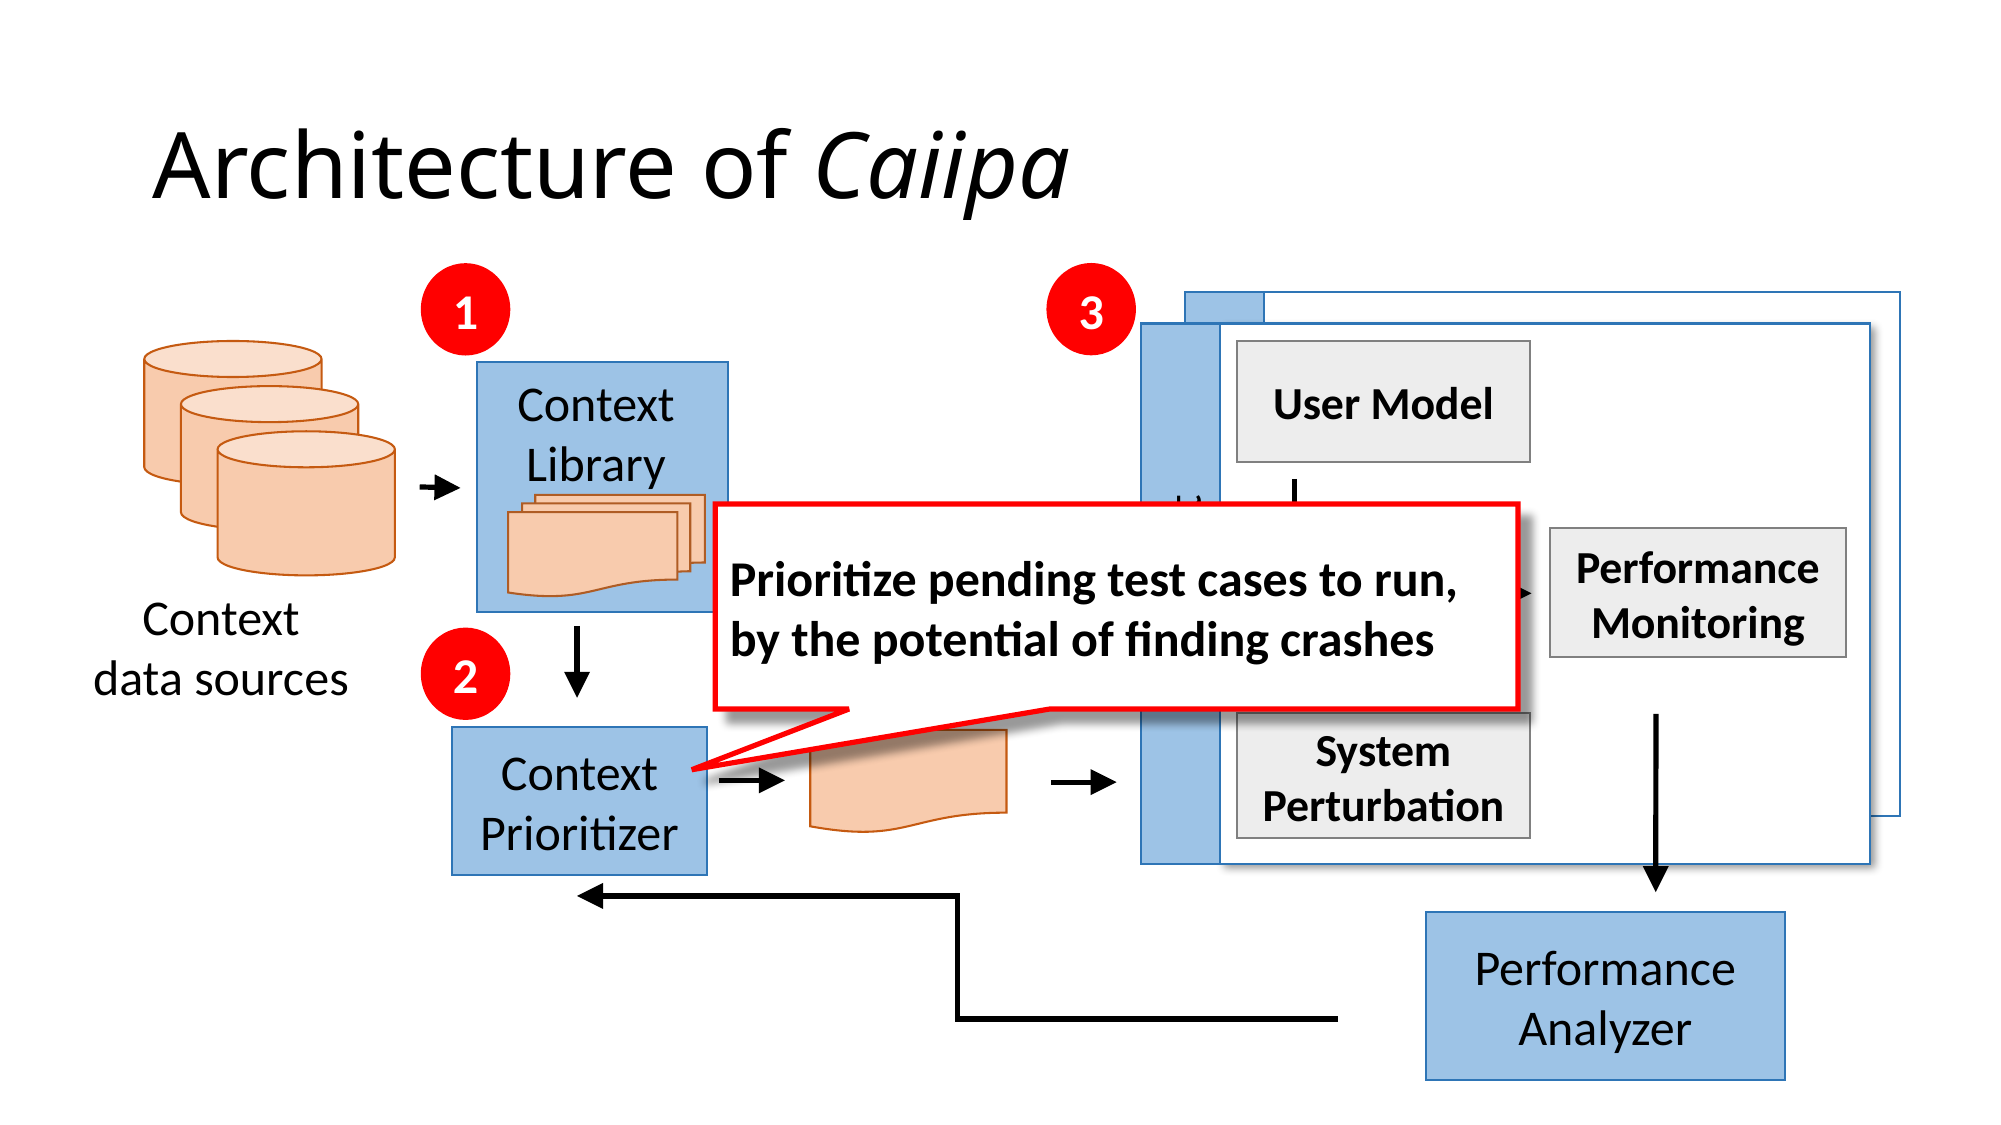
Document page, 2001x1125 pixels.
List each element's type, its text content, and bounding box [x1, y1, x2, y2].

text_box [1221, 322, 1871, 865]
text_box Context data sources [78, 577, 364, 713]
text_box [144, 341, 395, 576]
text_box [576, 895, 1338, 1020]
text_box 1 [419, 262, 512, 357]
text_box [1281, 635, 1358, 687]
text_box [507, 493, 706, 598]
text_box Performance Analyzer [1425, 911, 1786, 1081]
text_box [476, 361, 729, 613]
text_box Context Library [501, 394, 691, 467]
text_box System Perturbation [1236, 728, 1531, 839]
text_box User Model [1236, 340, 1531, 463]
text_box App Host [1140, 322, 1221, 503]
text_box Performance Monitoring [1549, 527, 1847, 658]
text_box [1275, 498, 1365, 549]
text_box App Host [1140, 729, 1221, 865]
text_box Context Prioritizer [451, 726, 708, 876]
title Architecture of Caiipa [137, 59, 1863, 278]
text_box [809, 738, 1008, 833]
text_box 3 [1045, 261, 1137, 357]
text_box Prioritize pending test cases to run, by the potential of finding crashes [691, 503, 1520, 771]
text_box 2 [419, 626, 512, 721]
text_box [1184, 291, 1901, 817]
picture [1368, 502, 1476, 685]
